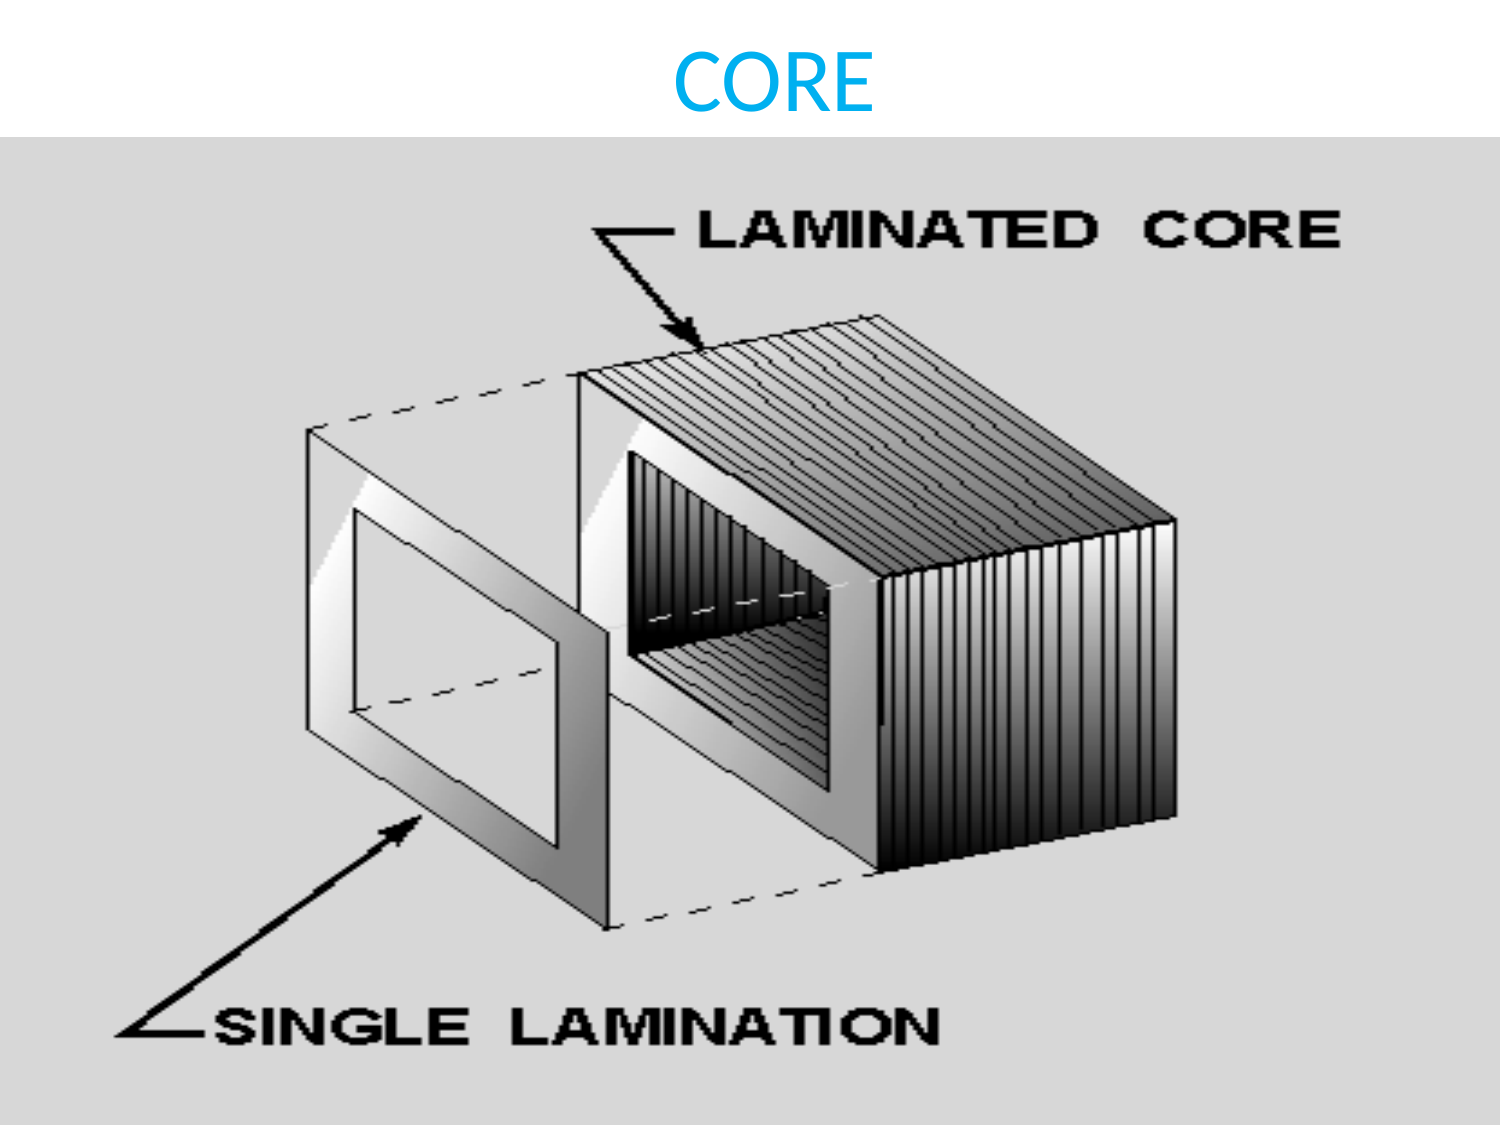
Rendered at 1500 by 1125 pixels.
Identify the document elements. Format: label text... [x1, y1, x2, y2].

title CORE [137, 0, 1413, 135]
picture [0, 137, 1500, 1125]
